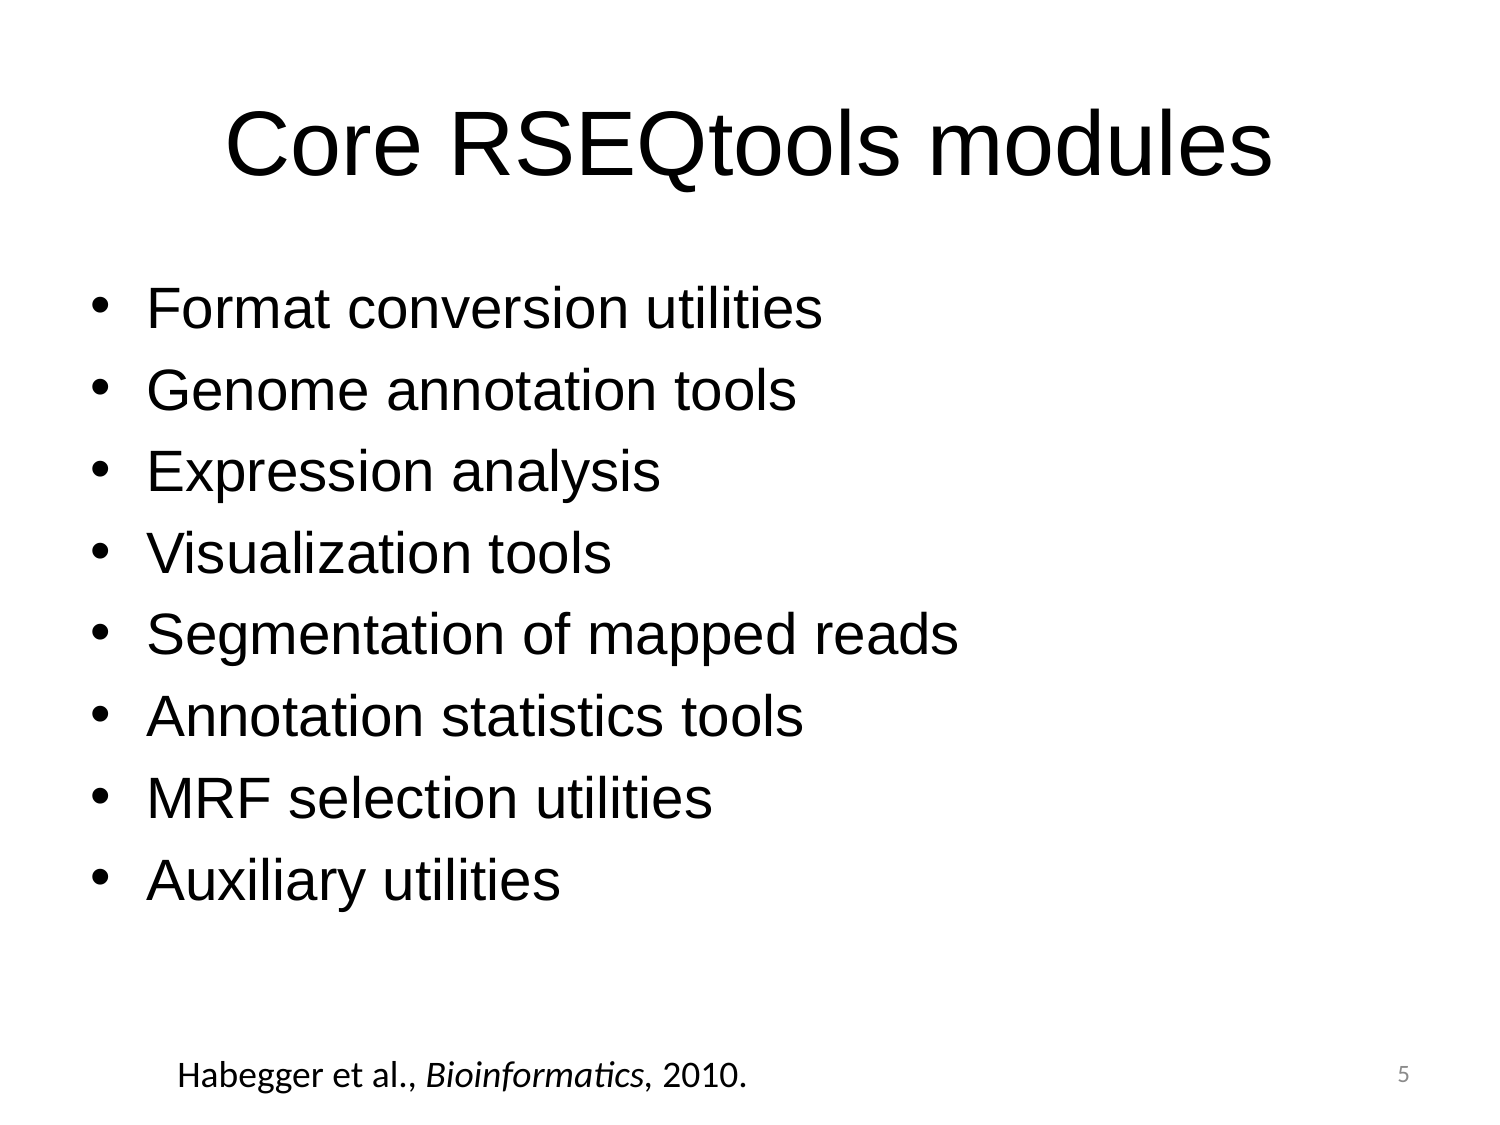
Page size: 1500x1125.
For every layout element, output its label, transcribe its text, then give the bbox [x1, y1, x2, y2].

title Core RSEQtools modules [75, 45, 1425, 233]
slide_number 5 [1373, 1042, 1425, 1103]
text_box Habegger et al., Bioinformatics, 2010. [162, 1042, 1373, 1103]
list Format conversion utilities Genome annotation tools Expression analysis Visualization tools Segmentation of mapped reads Annotation statistics tools MRF selection utilities Auxiliary utilities [75, 262, 1425, 1005]
